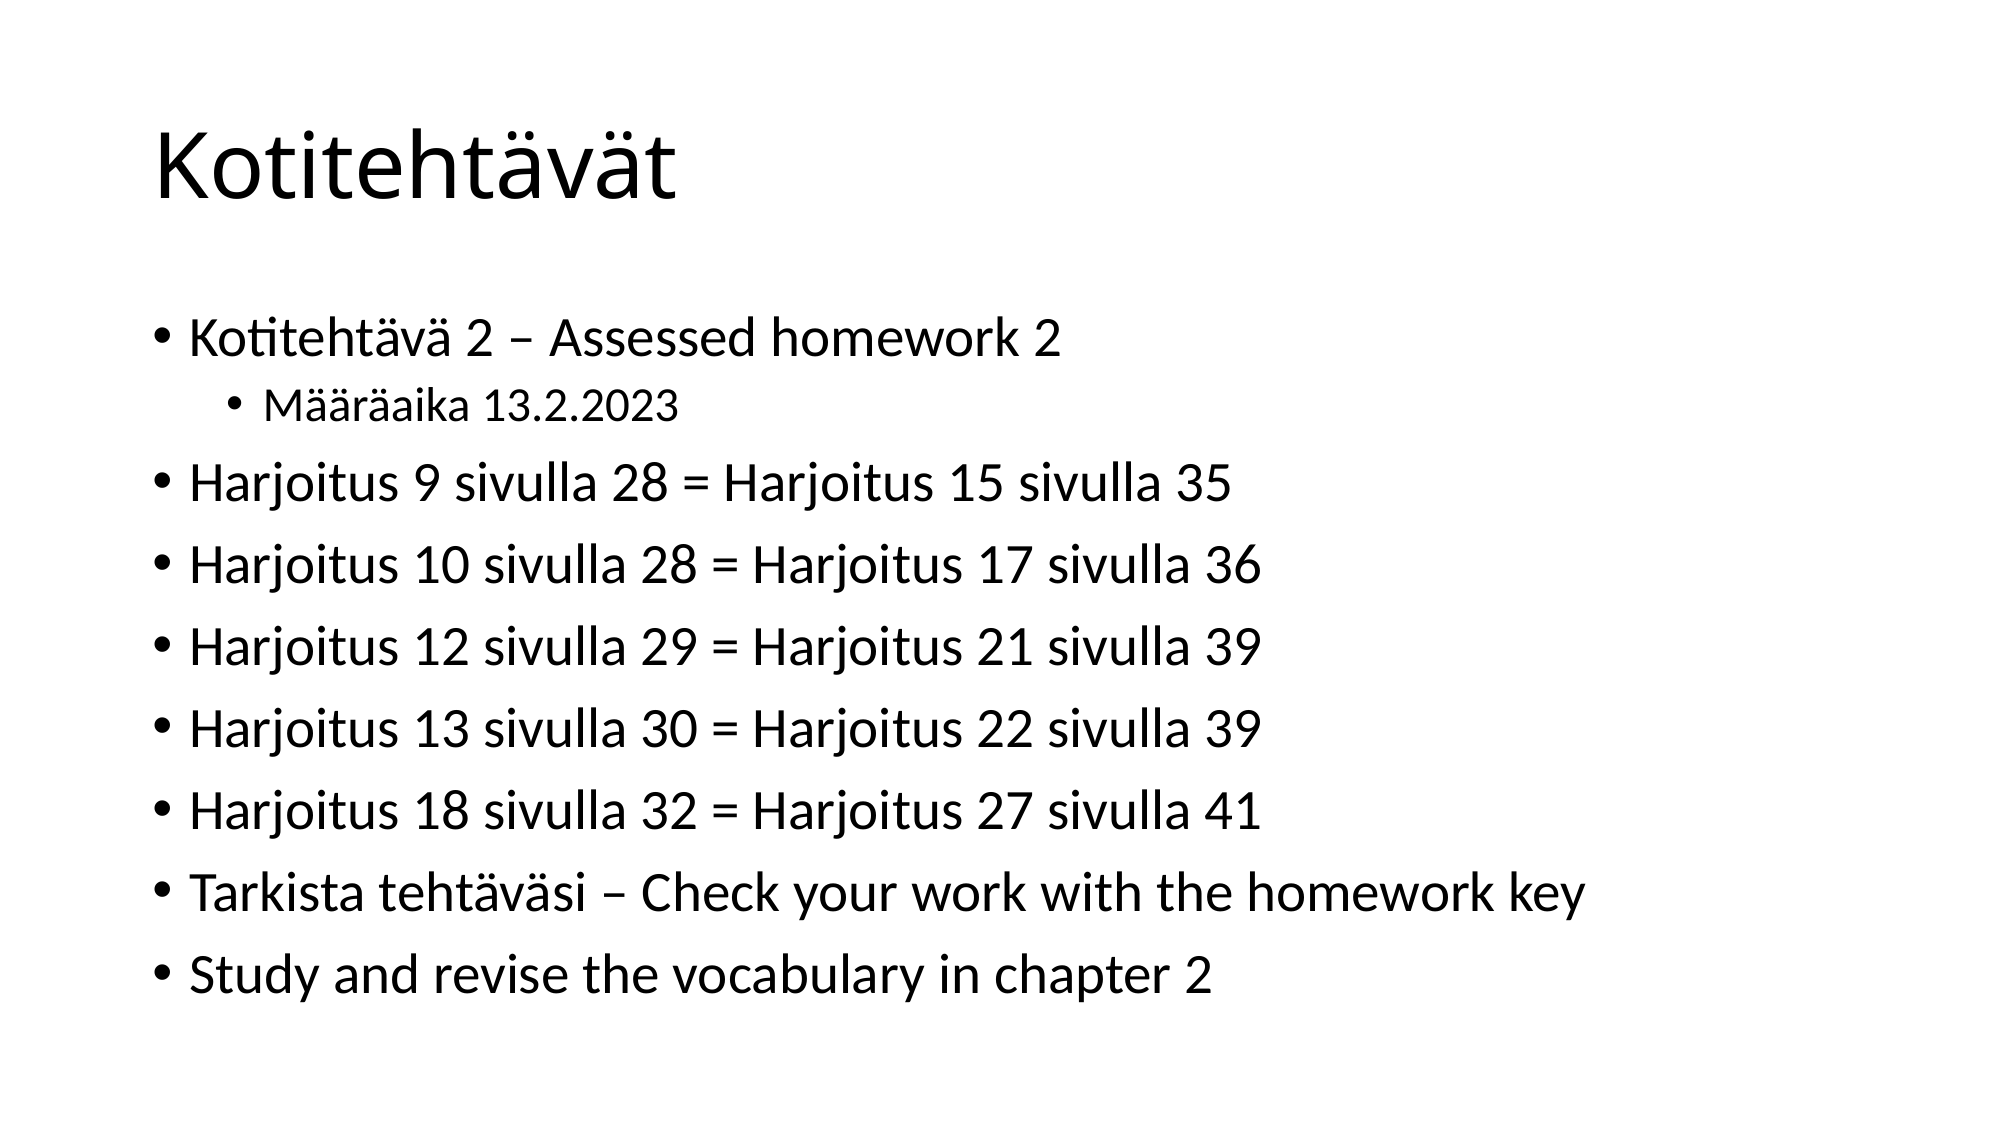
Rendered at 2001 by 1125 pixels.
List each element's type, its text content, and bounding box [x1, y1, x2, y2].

list Kotitehtävä 2 – Assessed homework 2 Määräaika 13.2.2023 Harjoitus 9 sivulla 28 = Harjoitus 15 sivulla 35 Harjoitus 10 sivulla 28 = Harjoitus 17 sivulla 36 Harjoitus 12 sivulla 29 = Harjoitus 21 sivulla 39 Harjoitus 13 sivulla 30 = Harjoitus 22 sivulla 39 Harjoitus 18 sivulla 32 = Harjoitus 27 sivulla 41 Tarkista tehtäväsi – Check your work with the homework key Study and revise the vocabulary in chapter 2 [137, 299, 1863, 1014]
title Kotitehtävät [137, 59, 1863, 278]
